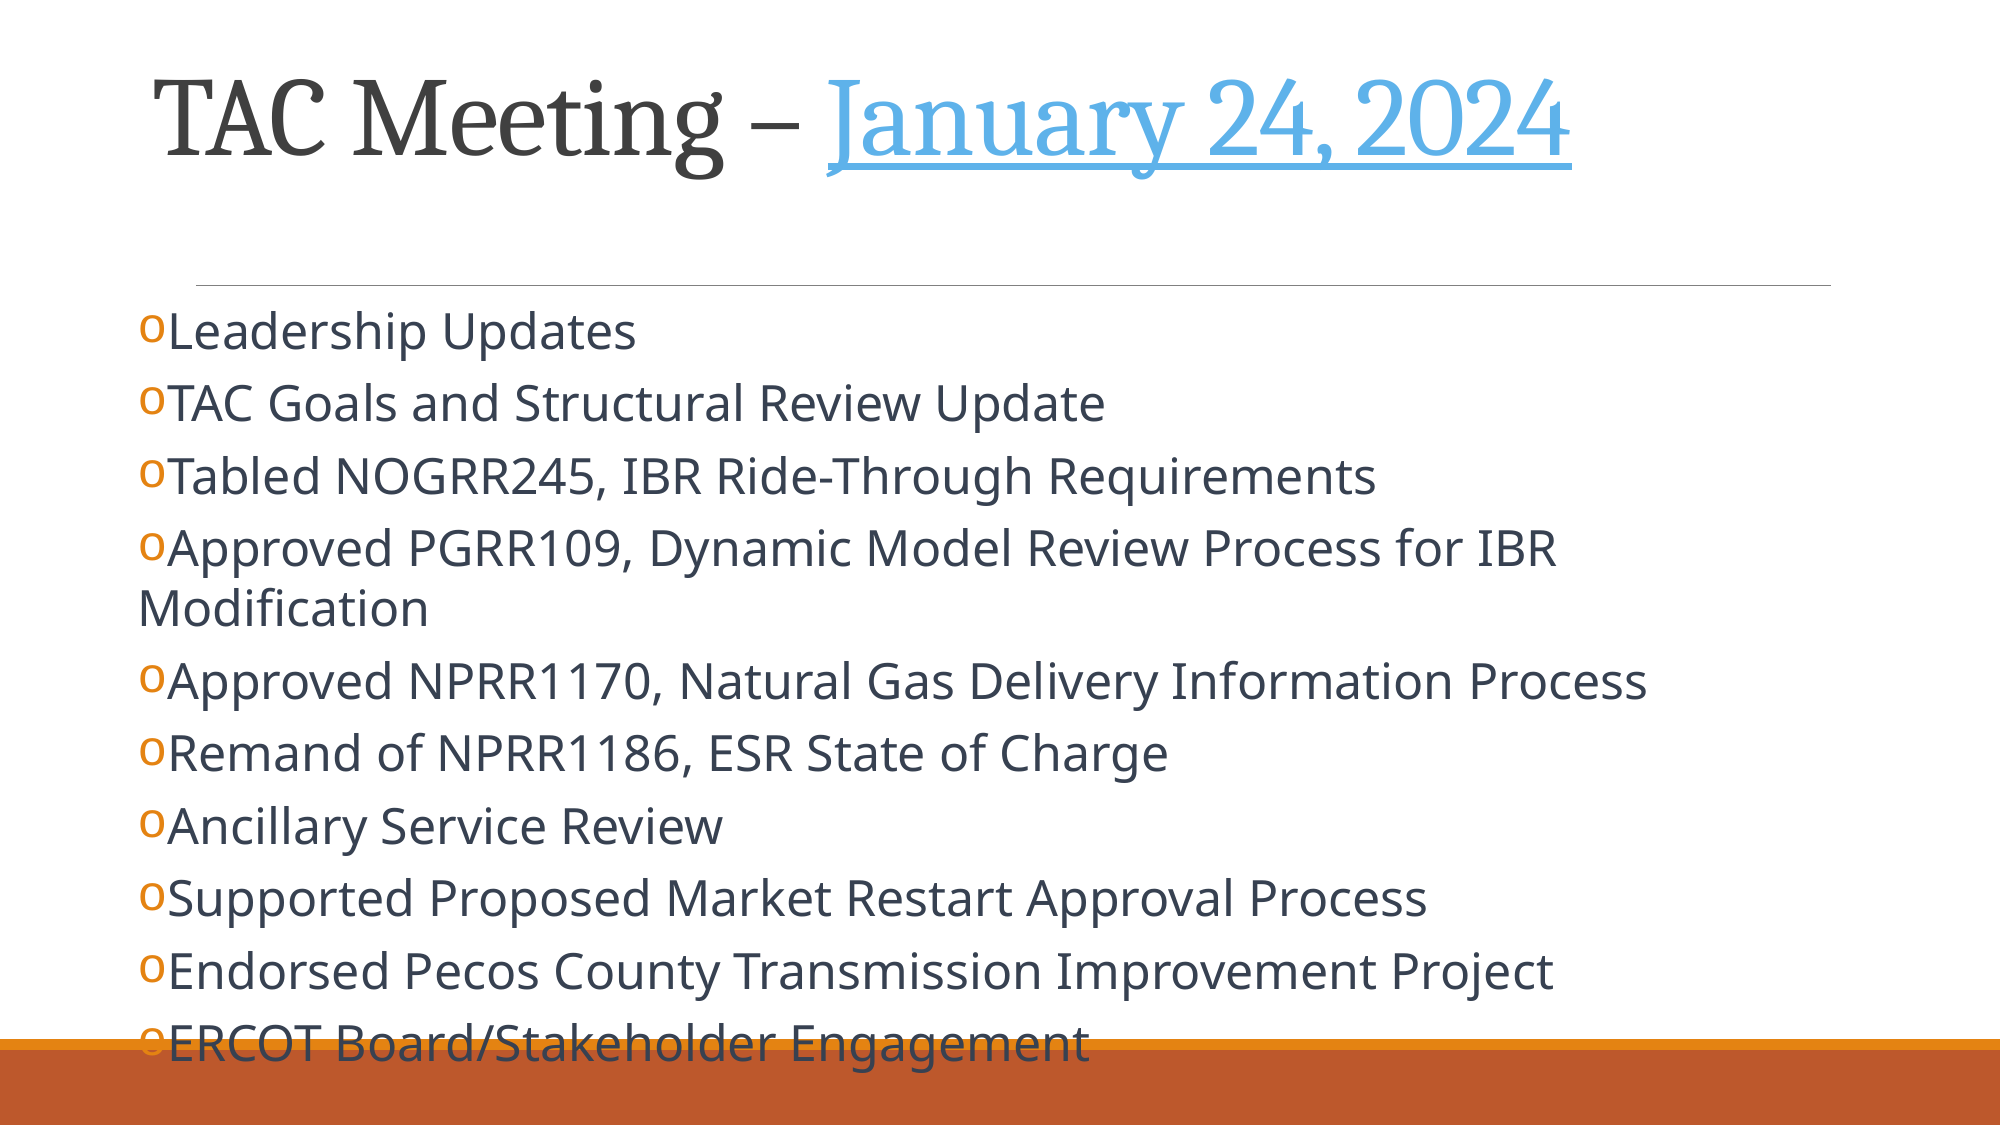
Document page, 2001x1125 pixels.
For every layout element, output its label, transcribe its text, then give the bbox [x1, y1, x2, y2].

title TAC Meeting – January 24, 2024 [137, 41, 1863, 187]
list Leadership Updates TAC Goals and Structural Review Update Tabled NOGRR245, IBR Ride-Through Requirements Approved PGRR109, Dynamic Model Review Process for IBR Modification Approved NPRR1170, Natural Gas Delivery Information Process Remand of NPRR1186, ESR State of Charge Ancillary Service Review Supported Proposed Market Restart Approval Process Endorsed Pecos County Transmission Improvement Project ERCOT Board/Stakeholder Engagement [137, 291, 1863, 1013]
